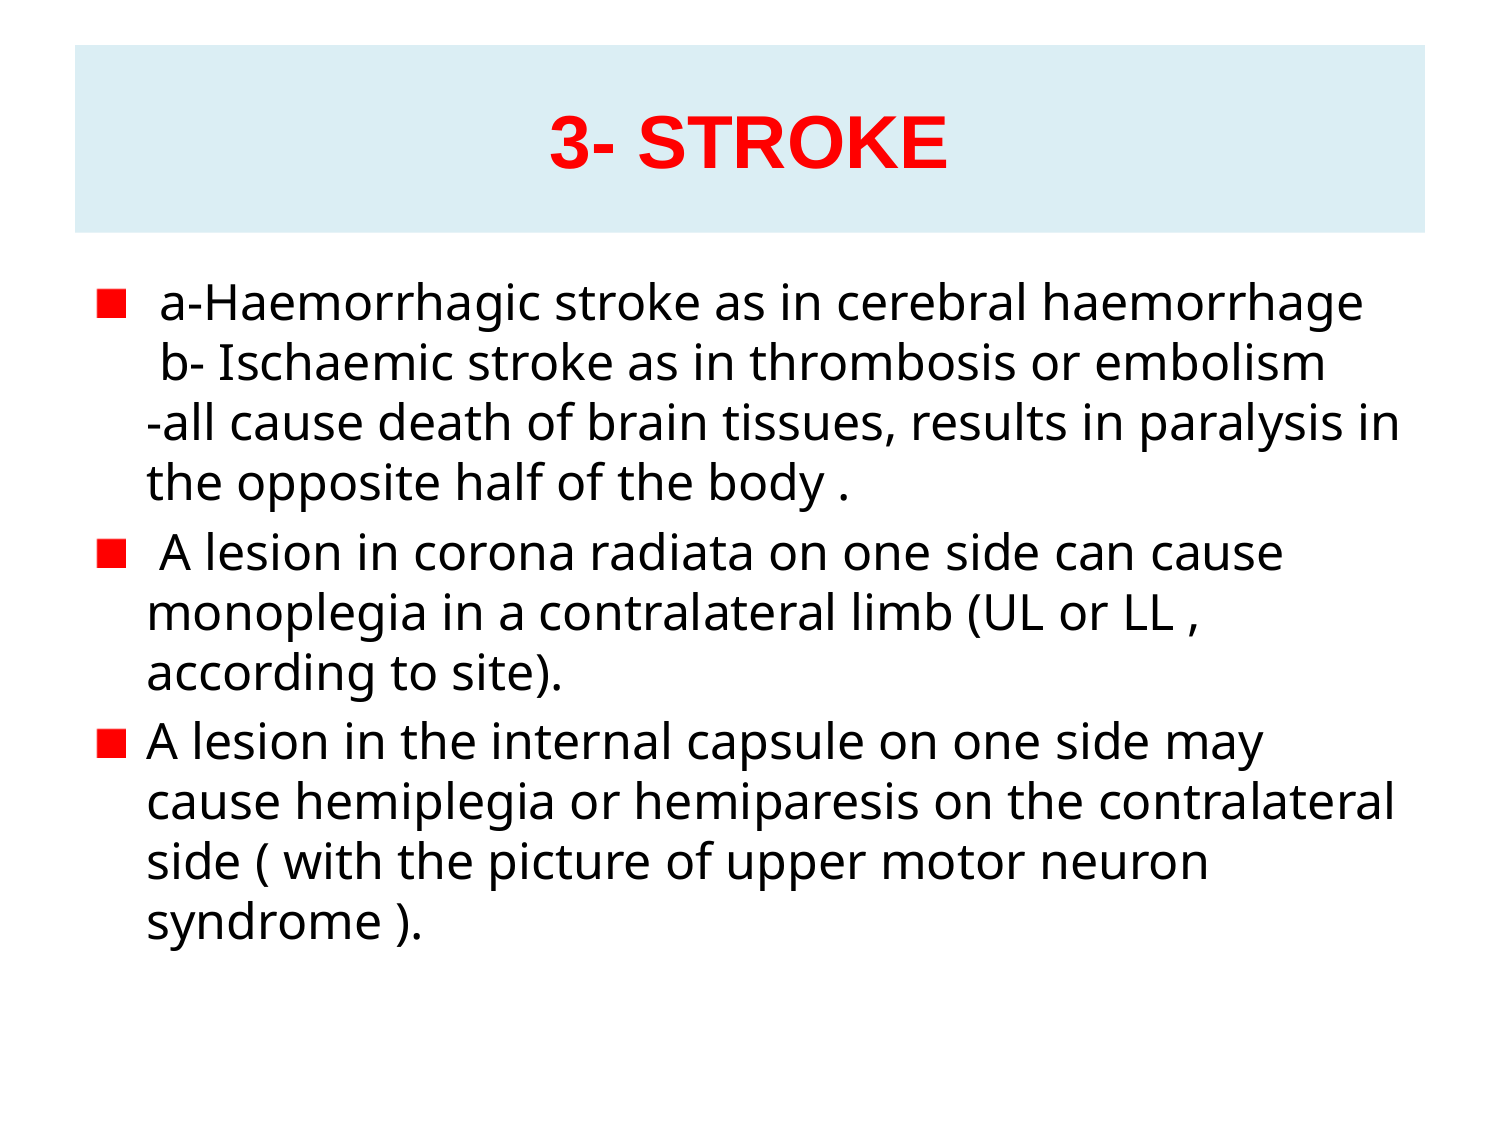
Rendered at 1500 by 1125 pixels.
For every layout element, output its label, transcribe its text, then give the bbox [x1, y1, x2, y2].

picture [90, 282, 126, 318]
picture [90, 722, 126, 758]
title 3- STROKE [75, 45, 1425, 233]
list a-Haemorrhagic stroke as in cerebral haemorrhage b- Ischaemic stroke as in thrombosis or embolism -all cause death of brain tissues, results in paralysis in the opposite half of the body . A lesion in corona radiata on one side can cause monoplegia in a contralateral limb (UL or LL , according to site). A lesion in the internal capsule on one side may cause hemiplegia or hemiparesis on the contralateral side ( with the picture of upper motor neuron syndrome ). [75, 262, 1425, 1005]
picture [90, 532, 126, 568]
